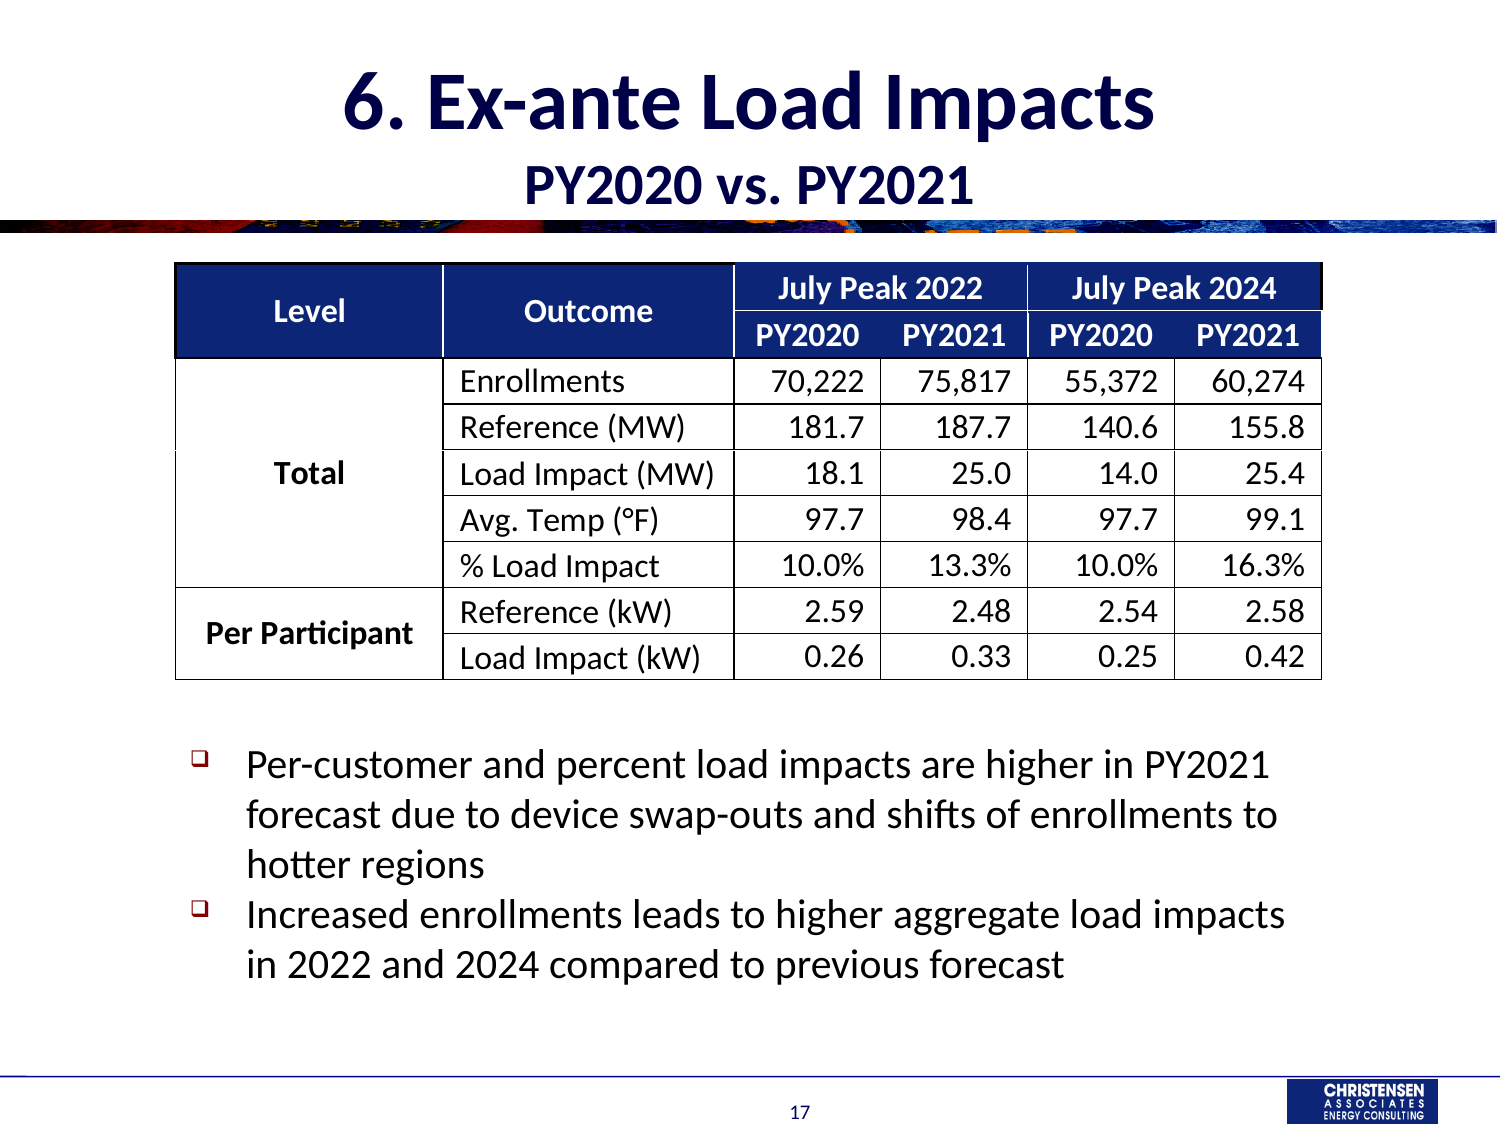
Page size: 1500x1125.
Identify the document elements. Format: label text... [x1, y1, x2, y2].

picture [87, 262, 1413, 725]
text_box [149, 725, 1350, 1038]
picture [0, 220, 1500, 233]
text_box Per-customer and percent load impacts are higher in PY2021 forecast due to device swap-outs and shifts of enrollments to hotter regions Increased enrollments leads to higher aggregate load impacts in 2022 and 2024 compared to previous forecast [174, 729, 1325, 995]
picture [1287, 1079, 1438, 1124]
slide_number 17 [624, 1053, 975, 1125]
title 6. Ex-ante Load Impacts PY2020 vs. PY2021 [75, 37, 1425, 225]
